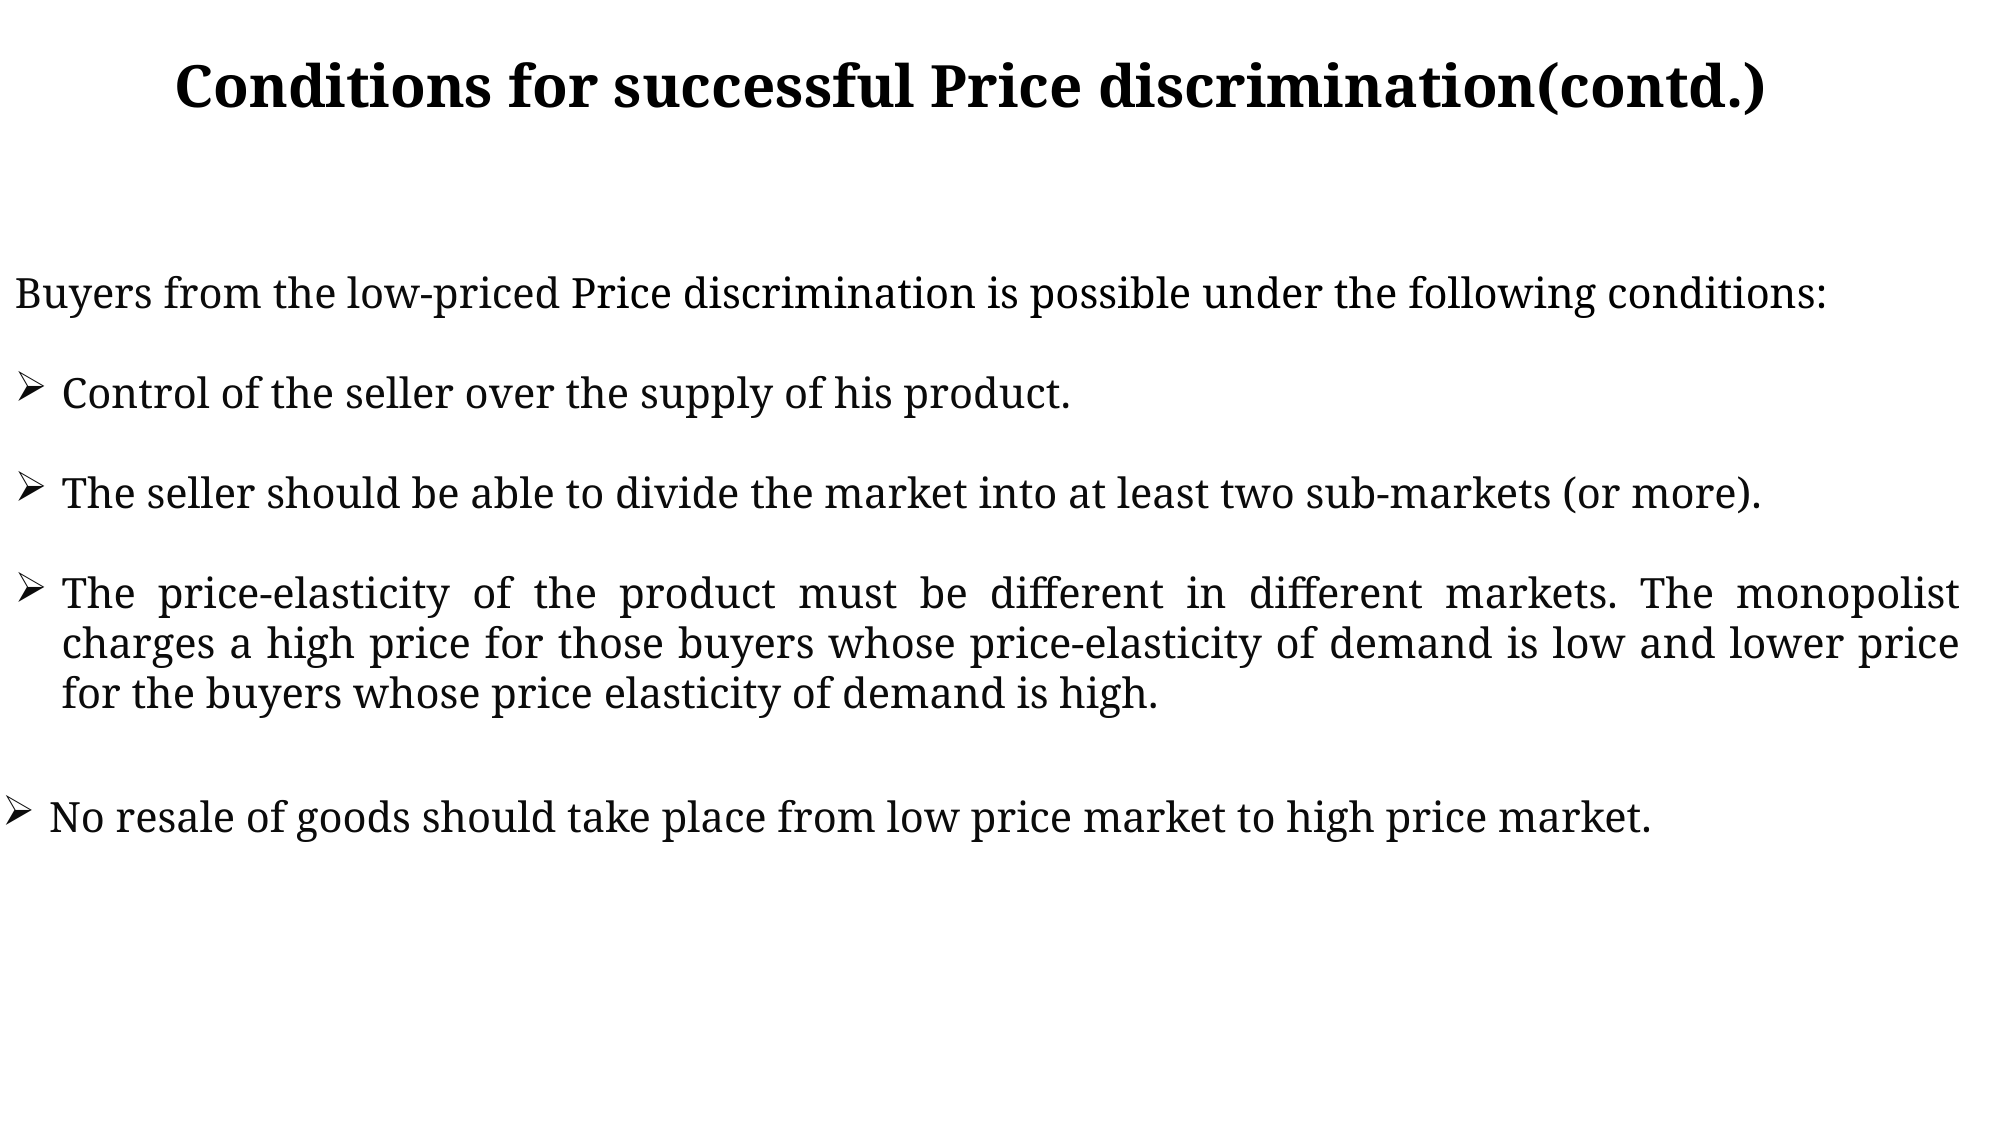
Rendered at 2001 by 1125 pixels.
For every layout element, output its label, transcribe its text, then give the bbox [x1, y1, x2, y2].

text_box Buyers from the low-priced Price discrimination is possible under the following conditions: Control of the seller over the supply of his product. The seller should be able to divide the market into at least two sub-markets (or more). The price-elasticity of the product must be different in different markets. The monopolist charges a high price for those buyers whose price-elasticity of demand is low and lower price for the buyers whose price elasticity of demand is high. [0, 214, 1976, 725]
text_box Conditions for successful Price discrimination(contd.) [159, 42, 1783, 127]
text_box No resale of goods should take place from low price market to high price market. [0, 783, 1988, 849]
